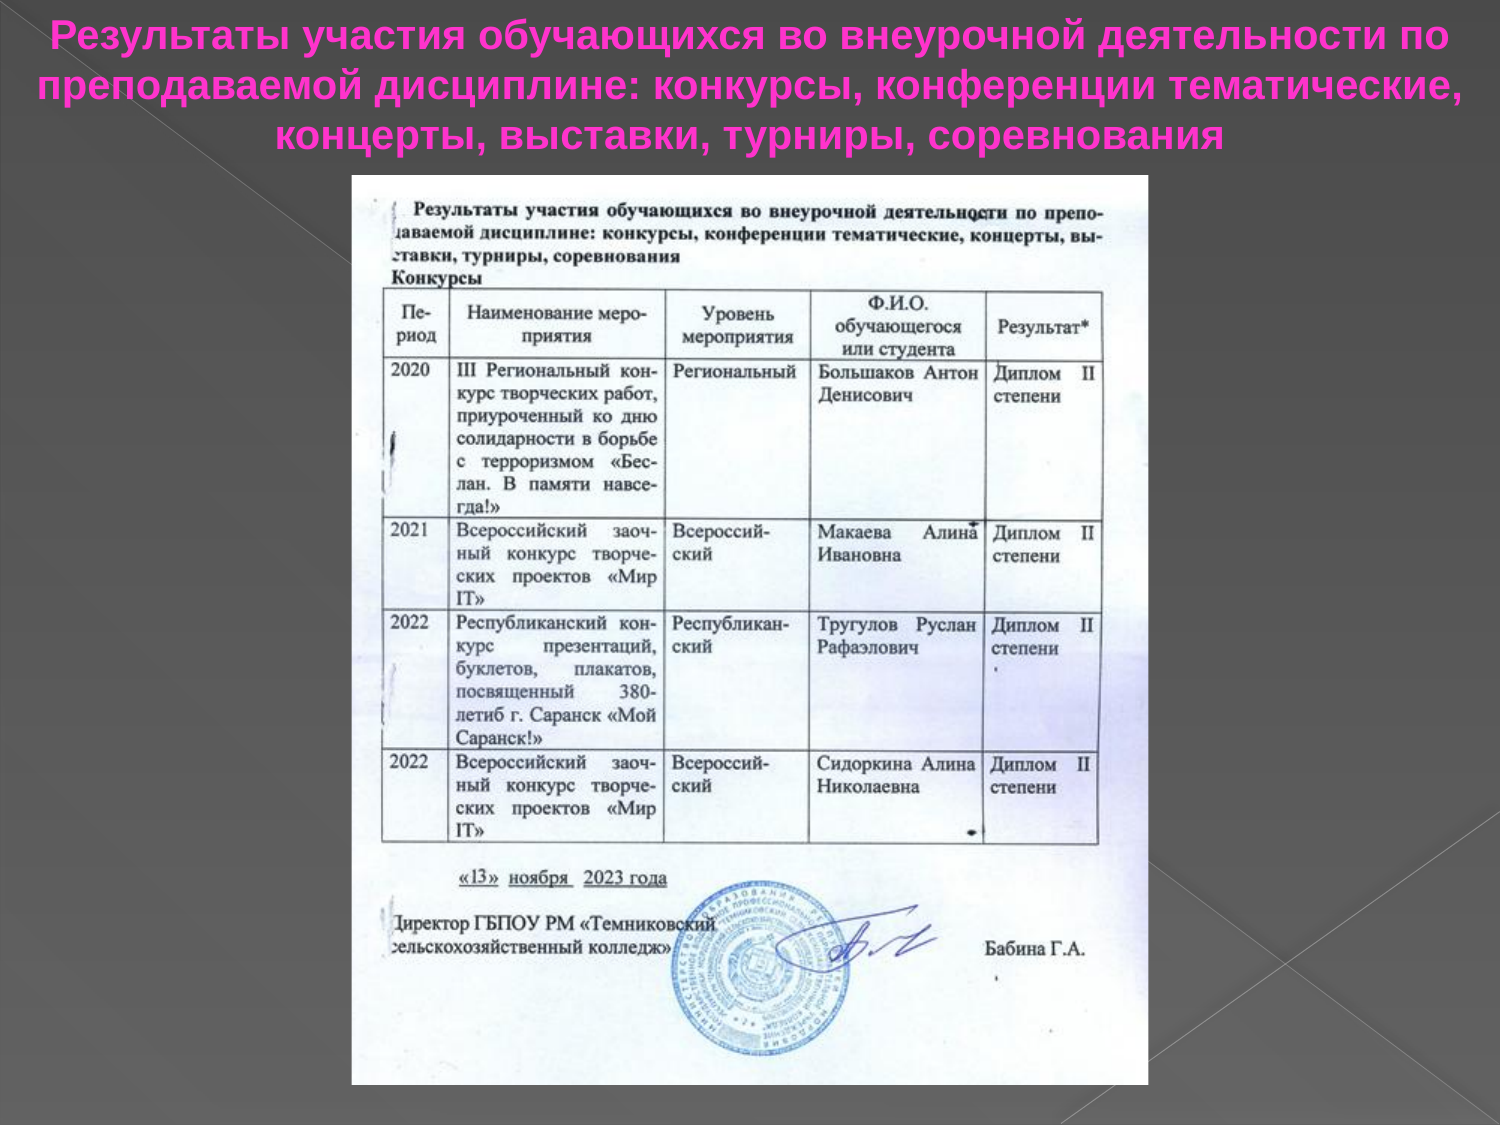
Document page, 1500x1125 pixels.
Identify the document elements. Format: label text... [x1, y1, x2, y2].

text_box Результаты участия обучающихся во внеурочной деятельности по преподаваемой дисциплине: конкурсы, конференции тематические, концерты, выставки, турниры, соревнования [0, 0, 1500, 165]
picture [351, 175, 1149, 1085]
